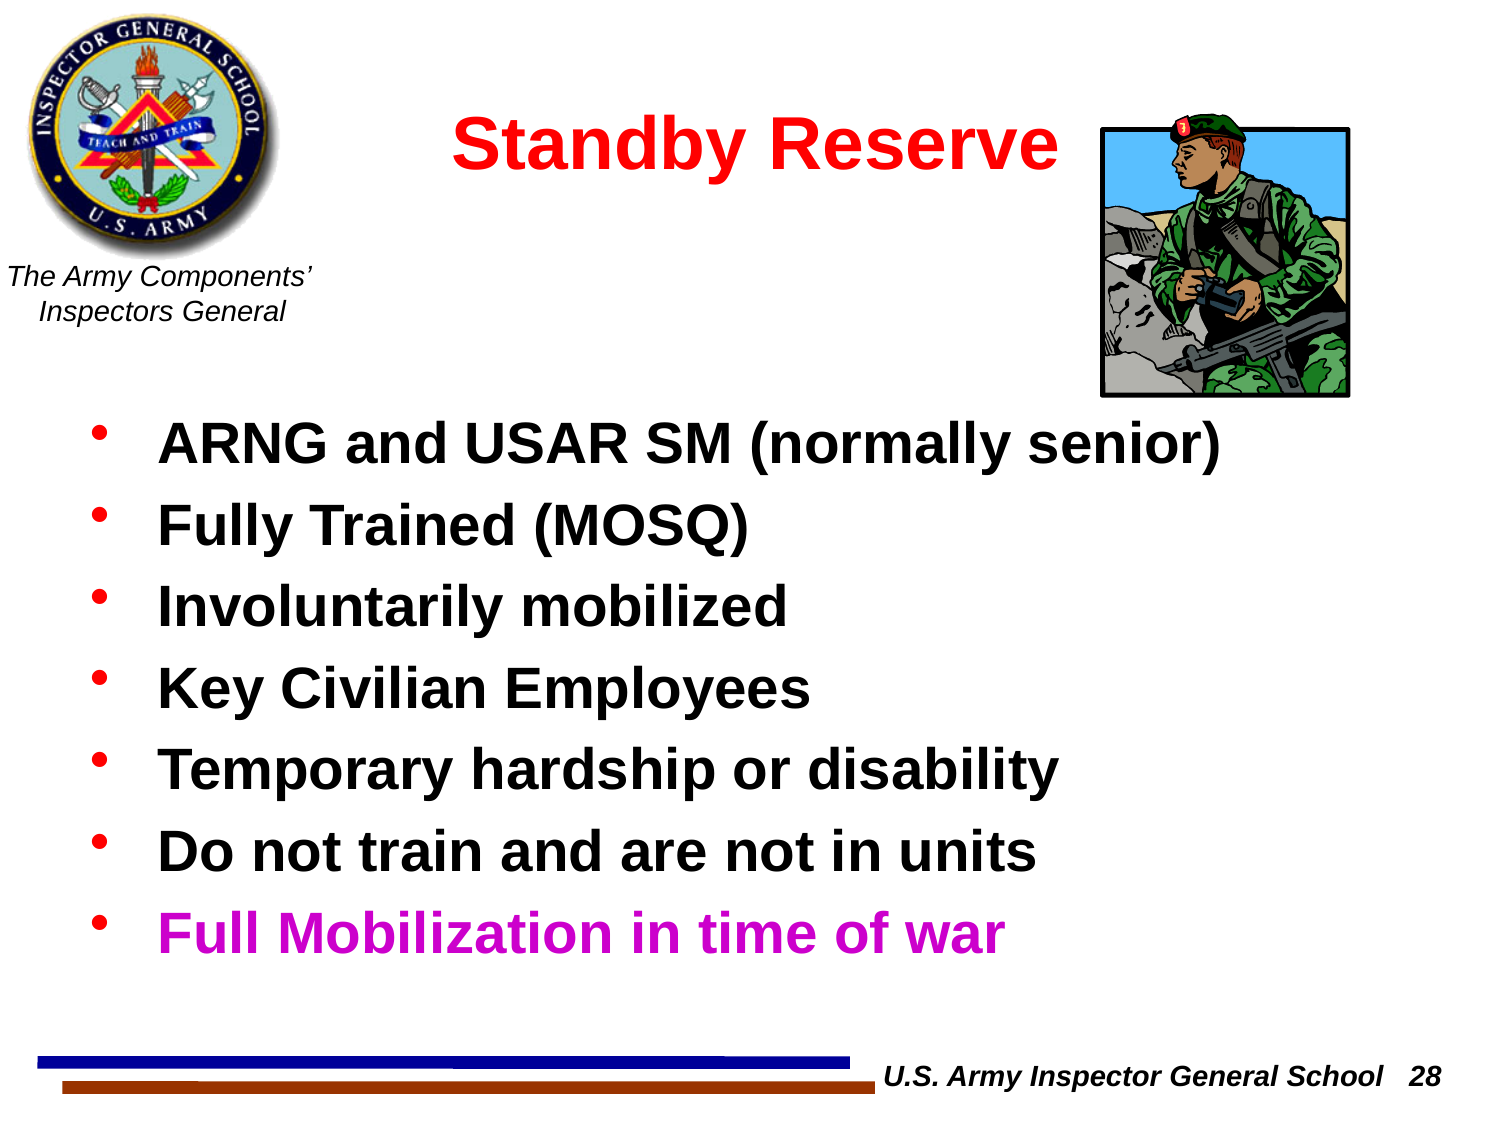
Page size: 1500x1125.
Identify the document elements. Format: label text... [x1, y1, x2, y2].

footer U.S. Army Inspector General School 28 [825, 1050, 1500, 1125]
picture [24, 12, 284, 262]
text_box Standby Reserve [288, 87, 1325, 193]
picture [1099, 112, 1351, 398]
text_box The Army Components’ Inspectors General [0, 249, 500, 325]
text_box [37, 1062, 876, 1088]
text_box ARNG and USAR SM (normally senior) Fully Trained (MOSQ) Involuntarily mobilized Key Civilian Employees Temporary hardship or disability Do not train and are not in units Full Mobilization in time of war [74, 397, 1425, 973]
